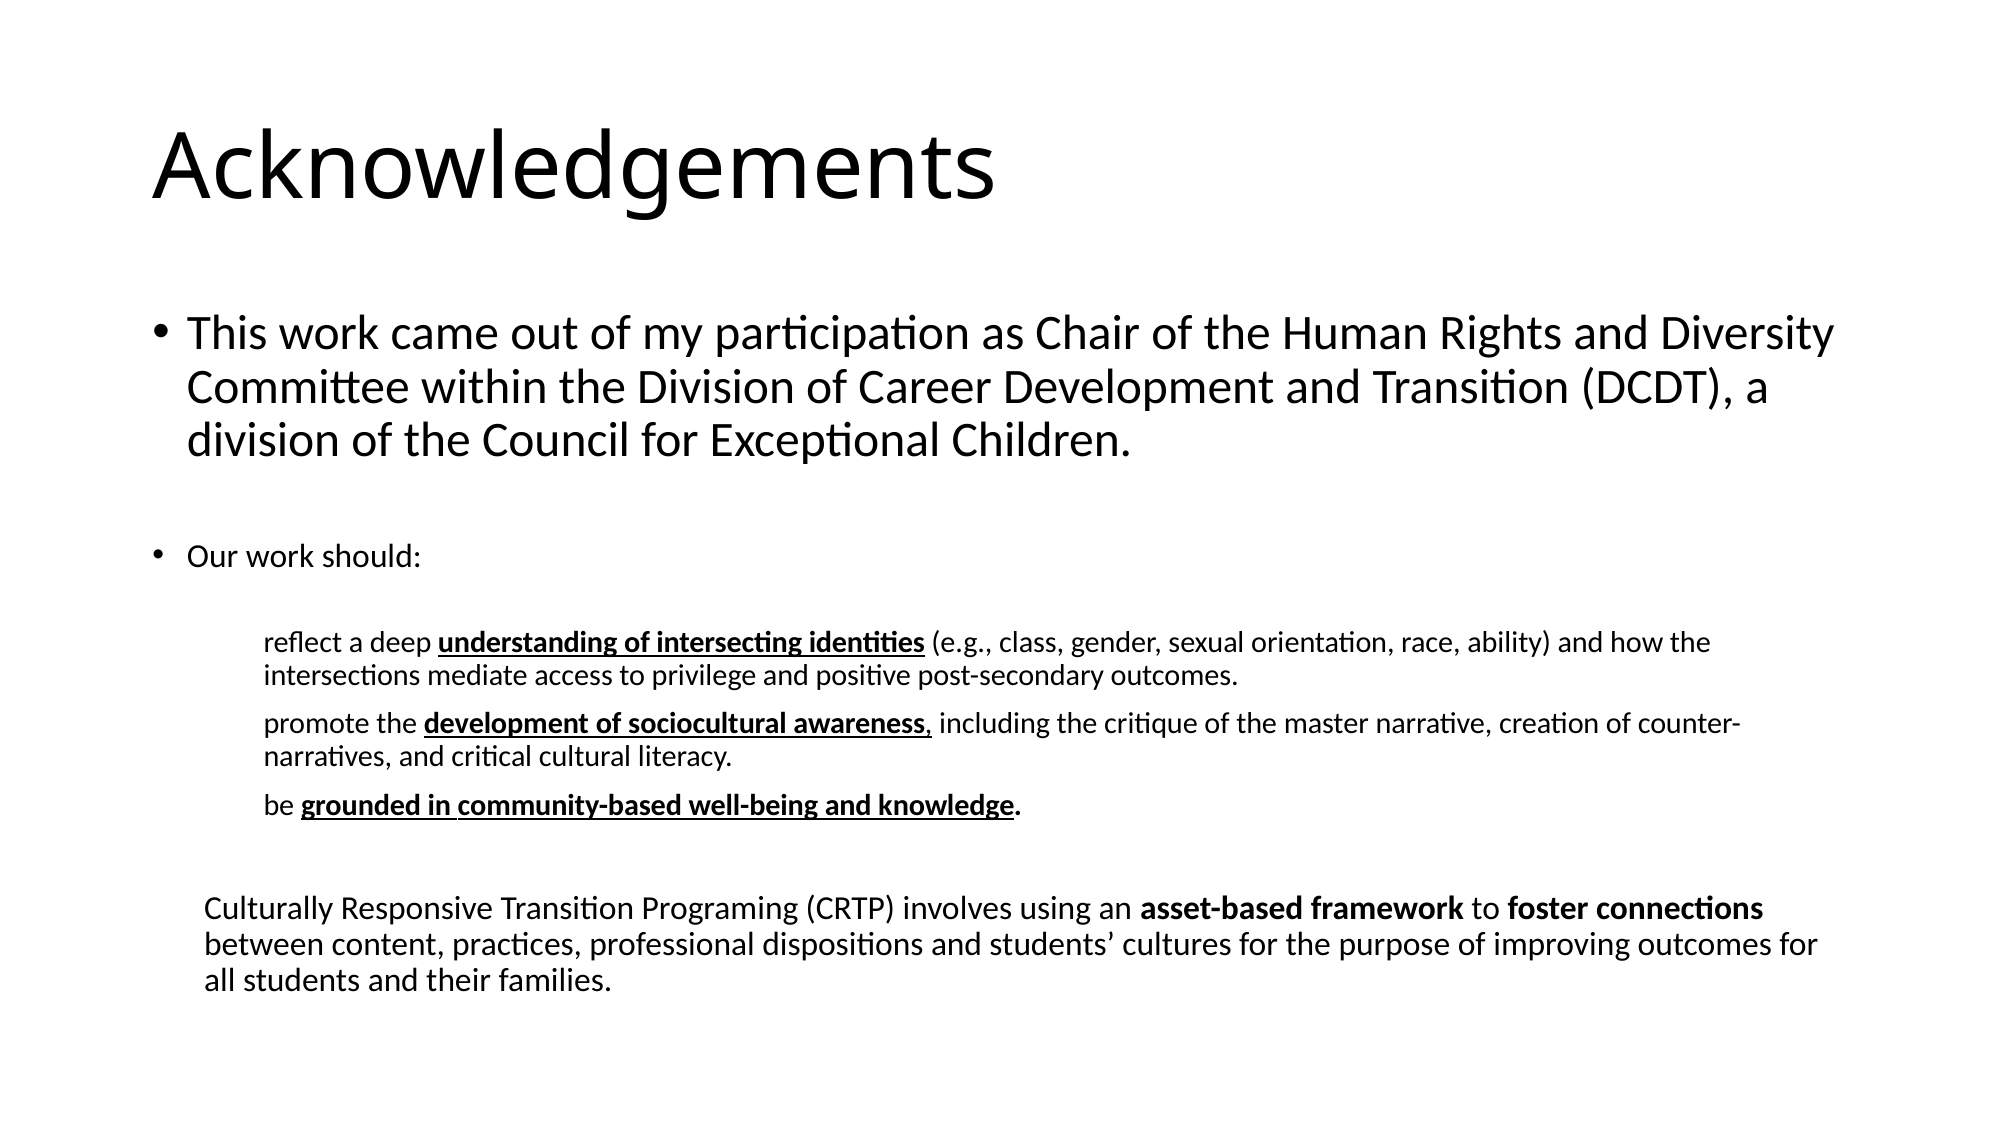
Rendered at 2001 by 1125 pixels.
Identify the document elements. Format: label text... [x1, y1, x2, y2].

title Acknowledgements [137, 59, 1863, 278]
list This work came out of my participation as Chair of the Human Rights and Diversity Committee within the Division of Career Development and Transition (DCDT), a division of the Council for Exceptional Children. Our work should: reflect a deep understanding of intersecting identities (e.g., class, gender, sexual orientation, race, ability) and how the intersections mediate access to privilege and positive post-secondary outcomes. promote the development of sociocultural awareness, including the critique of the master narrative, creation of counter-narratives, and critical cultural literacy. be grounded in community-based well-being and knowledge. Culturally Responsive Transition Programing (CRTP) involves using an asset-based framework to foster connections between content, practices, professional dispositions and students’ cultures for the purpose of improving outcomes for all students and their families. [137, 299, 1863, 1014]
